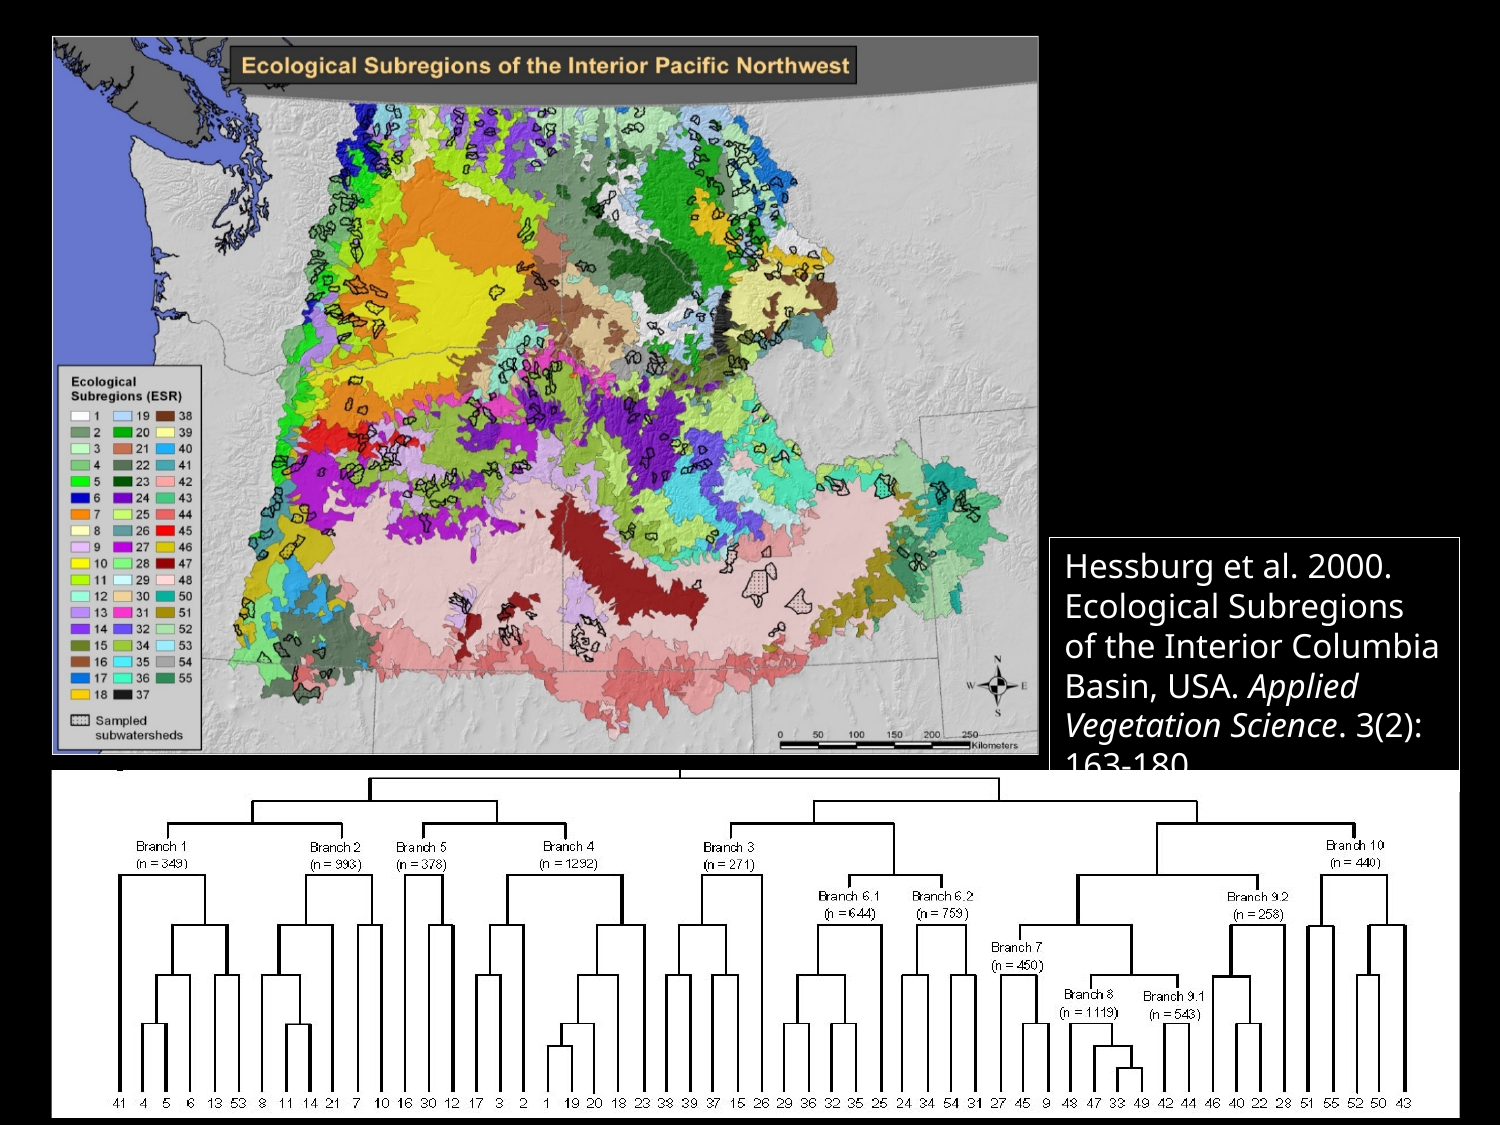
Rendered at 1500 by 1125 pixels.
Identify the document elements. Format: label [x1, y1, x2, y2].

text_box [51, 35, 1460, 1118]
